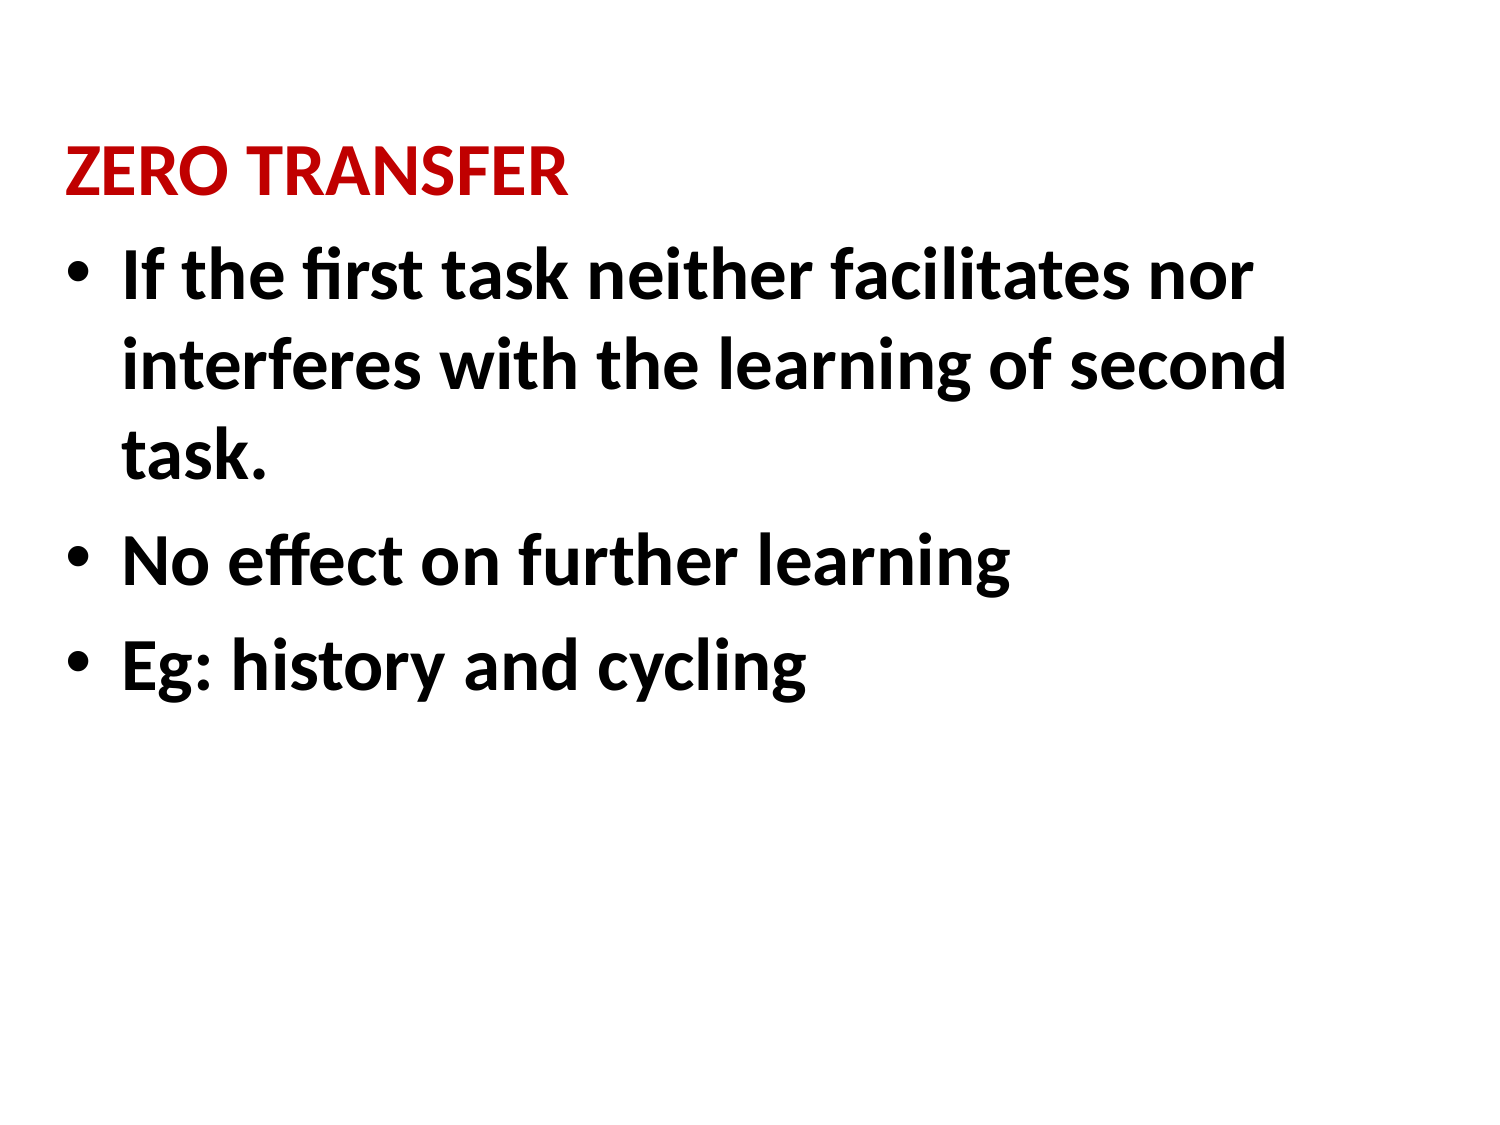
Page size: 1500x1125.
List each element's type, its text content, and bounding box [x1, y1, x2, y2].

list ZERO TRANSFER If the first task neither facilitates nor interferes with the learning of second task. No effect on further learning Eg: history and cycling [50, 112, 1400, 855]
